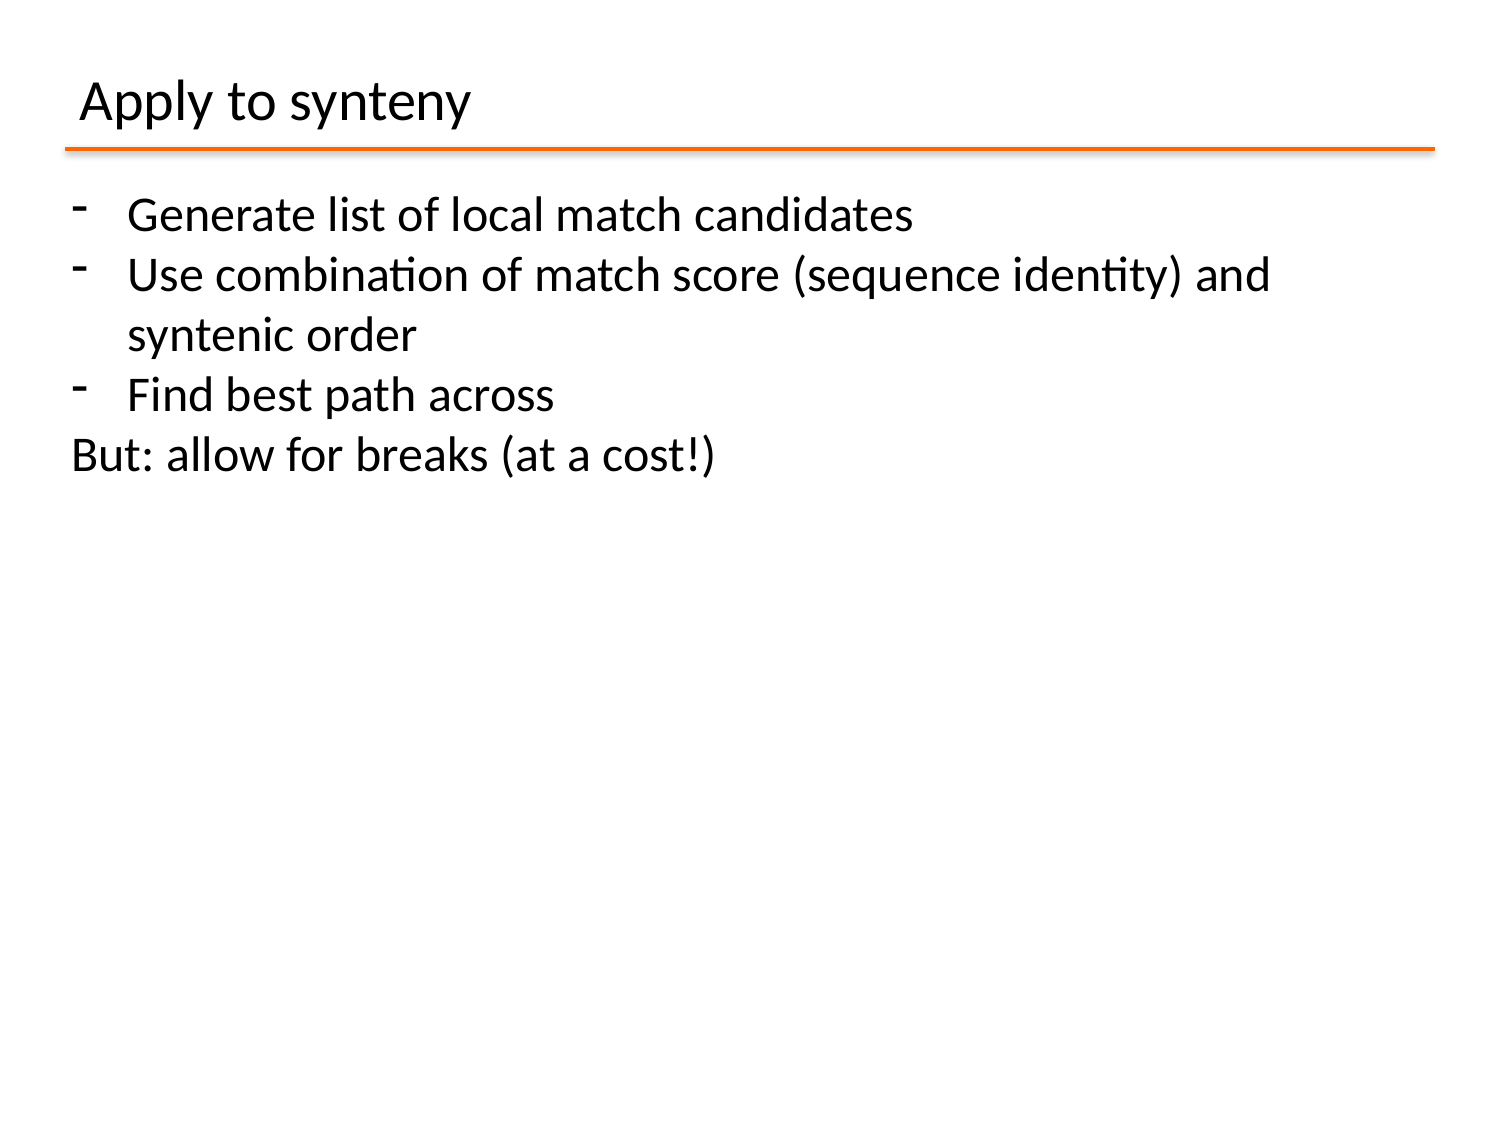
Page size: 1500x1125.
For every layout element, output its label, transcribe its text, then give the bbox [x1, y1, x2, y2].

text_box Generate list of local match candidates Use combination of match score (sequence identity) and syntenic order Find best path across But: allow for breaks (at a cost!) [56, 174, 1416, 550]
text_box Apply to synteny [64, 54, 1388, 140]
